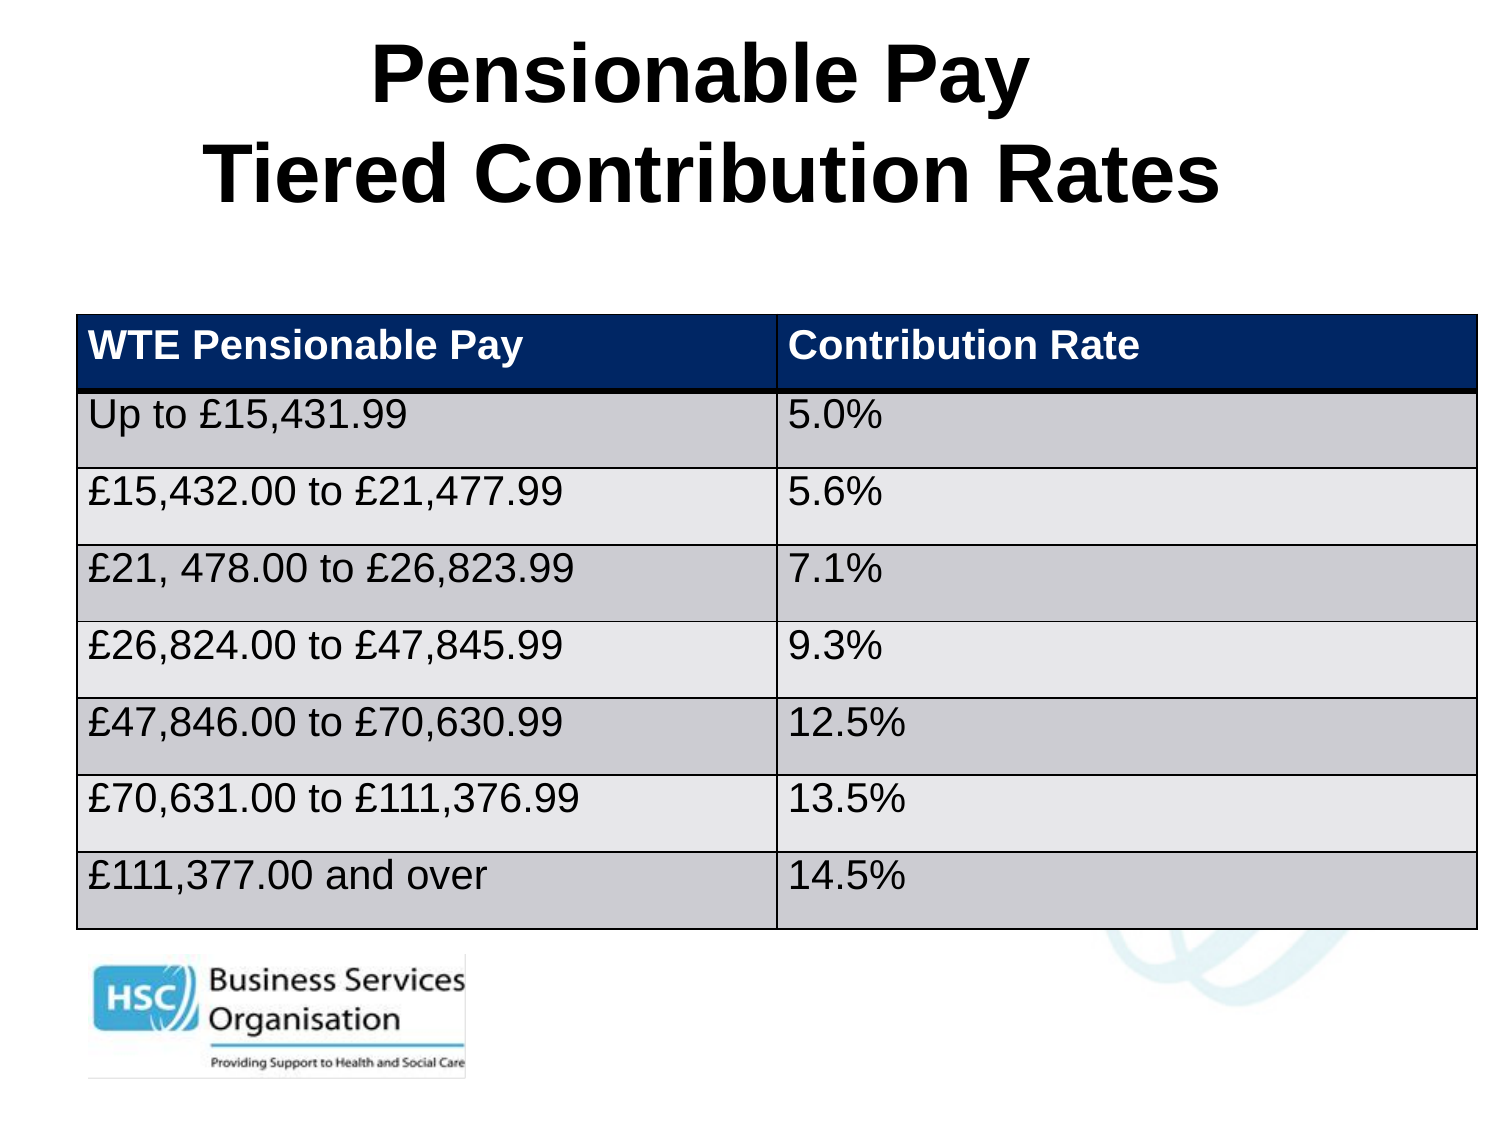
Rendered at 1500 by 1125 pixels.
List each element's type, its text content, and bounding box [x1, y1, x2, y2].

table_cell £111,377.00 and over [78, 853, 776, 928]
table_cell 5.6% [778, 469, 1476, 544]
picture [88, 954, 467, 1080]
table_cell 13.5% [778, 776, 1476, 851]
table_cell £70,631.00 to £111,376.99 [78, 776, 776, 851]
table_cell £47,846.00 to £70,630.99 [78, 699, 776, 774]
table_cell 14.5% [778, 853, 1476, 928]
title Pensionable Pay Tiered Contribution Rates [74, 24, 1351, 213]
table_cell 5.0% [778, 394, 1476, 467]
table_cell £26,824.00 to £47,845.99 [78, 622, 776, 697]
table_cell 9.3% [778, 622, 1476, 697]
table_cell Up to £15,431.99 [78, 394, 776, 467]
table_header WTE Pensionable Pay [78, 315, 776, 388]
table_cell £15,432.00 to £21,477.99 [78, 469, 776, 544]
table_cell 12.5% [778, 699, 1476, 774]
table_header Contribution Rate [778, 315, 1476, 388]
table_cell 7.1% [778, 546, 1476, 621]
table_cell £21, 478.00 to £26,823.99 [78, 546, 776, 621]
picture [1059, 414, 1481, 1017]
